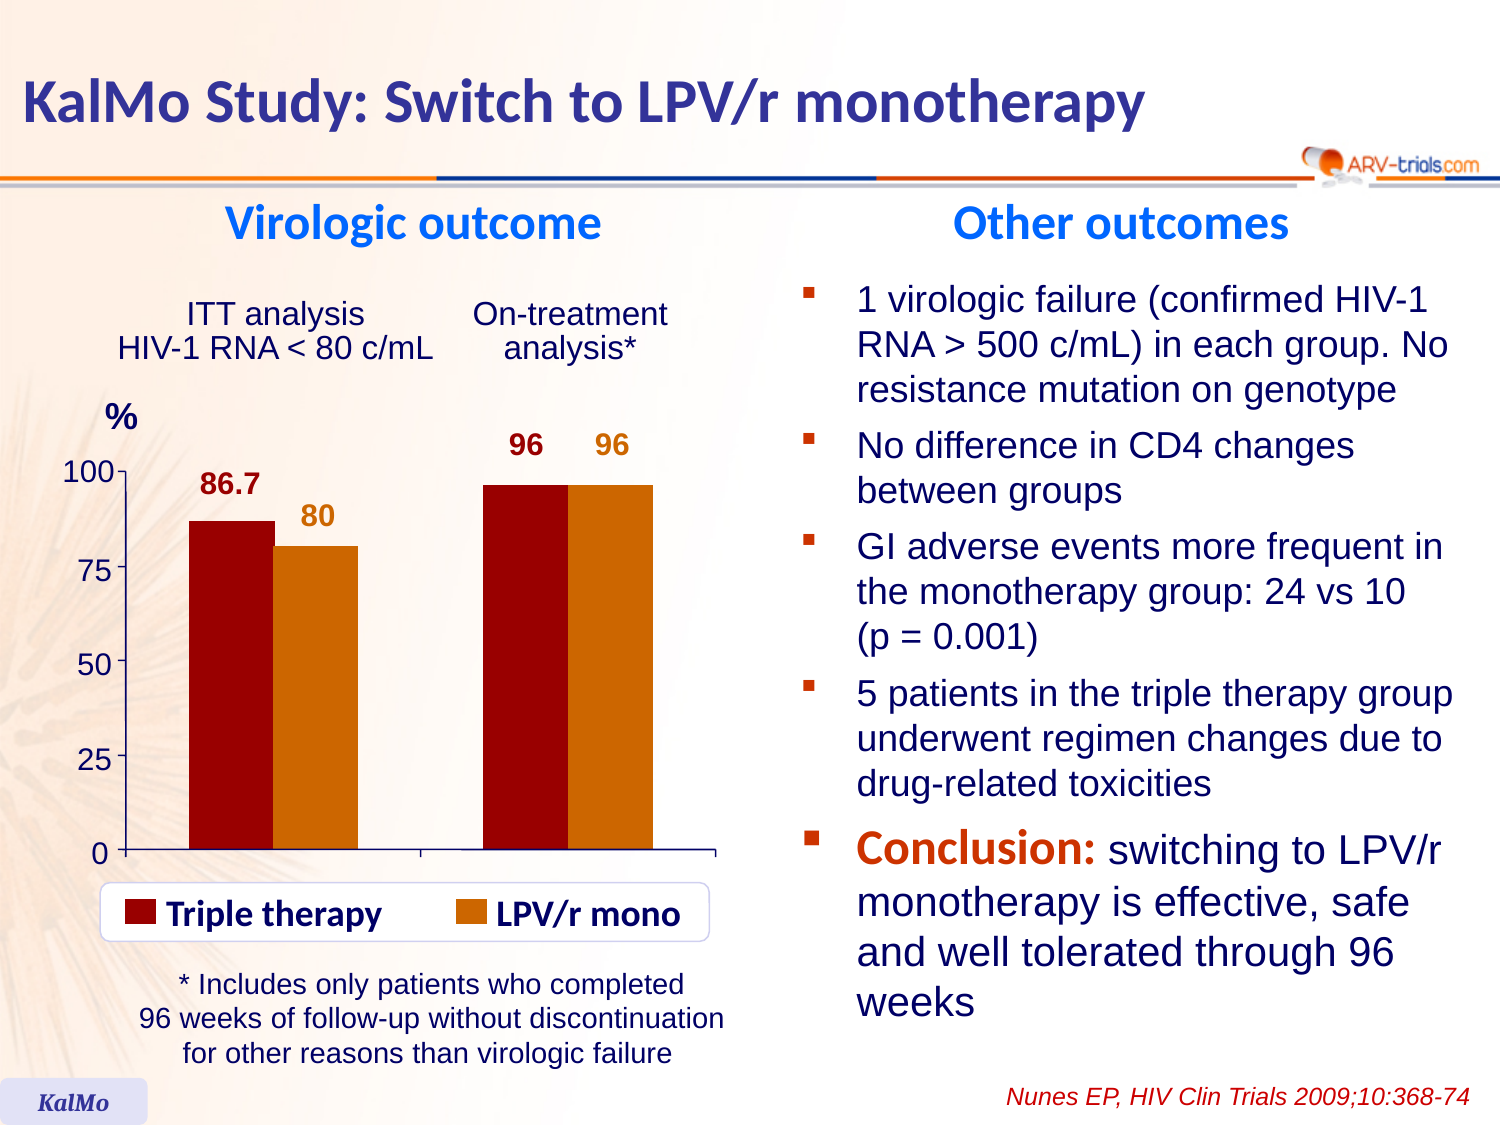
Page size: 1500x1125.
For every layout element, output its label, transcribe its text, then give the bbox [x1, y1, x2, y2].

title KalMo Study: Switch to LPV/r monotherapy [8, 7, 1353, 189]
text_box KalMo [0, 1077, 148, 1125]
text_box Nunes EP, HIV Clin Trials 2009;10:368-74 [924, 1073, 1493, 1118]
picture [0, 0, 1500, 1125]
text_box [62, 290, 716, 943]
text_box Virologic outcome [171, 210, 656, 257]
text_box Other outcomes [879, 210, 1364, 257]
list 1 virologic failure (confirmed HIV-1 RNA > 500 c/mL) in each group. No resistance mutation on genotype No difference in CD4 changes between groups GI adverse events more frequent in the monotherapy group: 24 vs 10 (p = 0.001) 5 patients in the triple therapy group underwent regimen changes due to drug-related toxicities Conclusion: switching to LPV/r monotherapy is effective, safe and well tolerated through 96 weeks [785, 267, 1493, 1072]
text_box * Includes only patients who completed 96 weeks of follow-up without discontinuation for other reasons than virologic failure [124, 957, 741, 1078]
